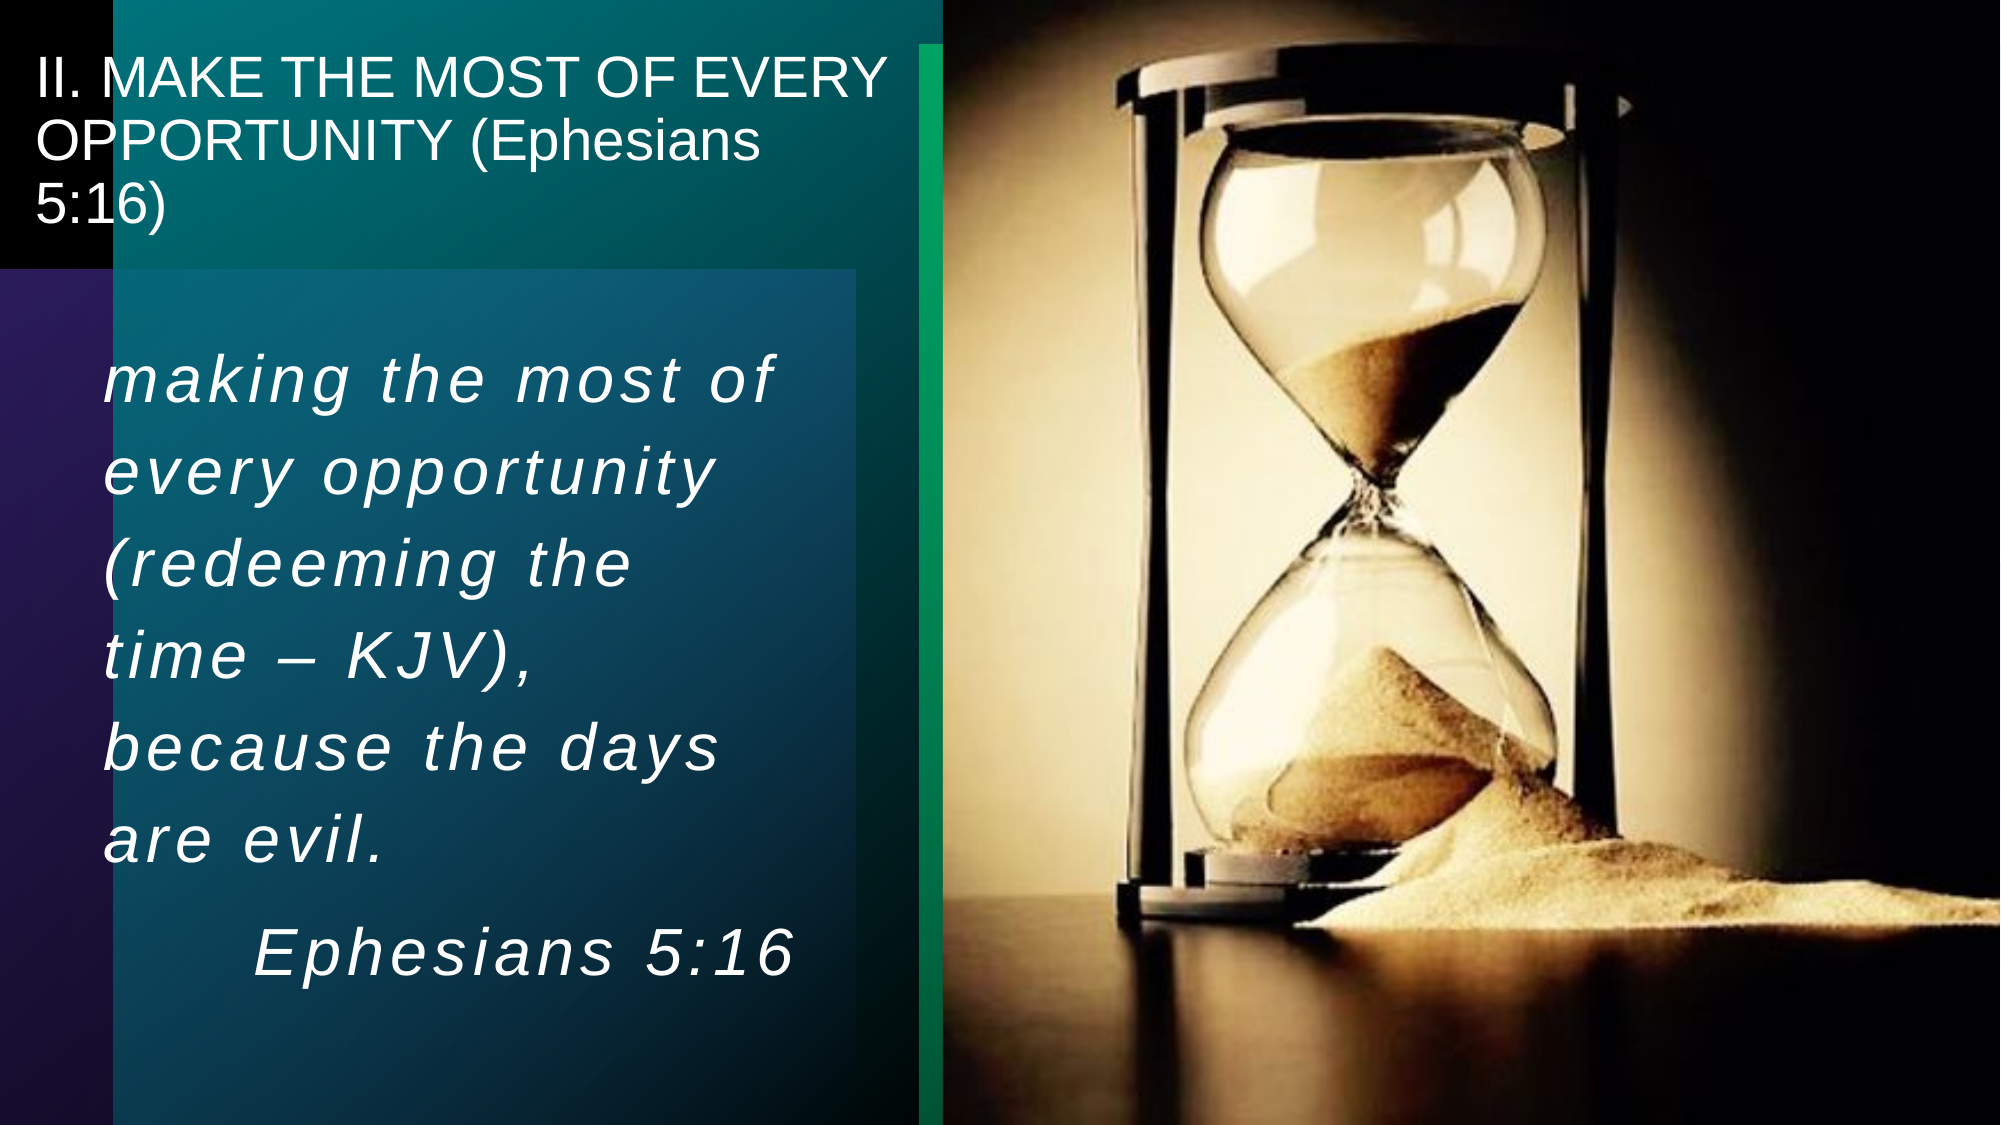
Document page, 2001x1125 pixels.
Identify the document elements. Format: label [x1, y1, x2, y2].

text_box [0, 0, 942, 1125]
picture [942, 0, 2000, 1125]
